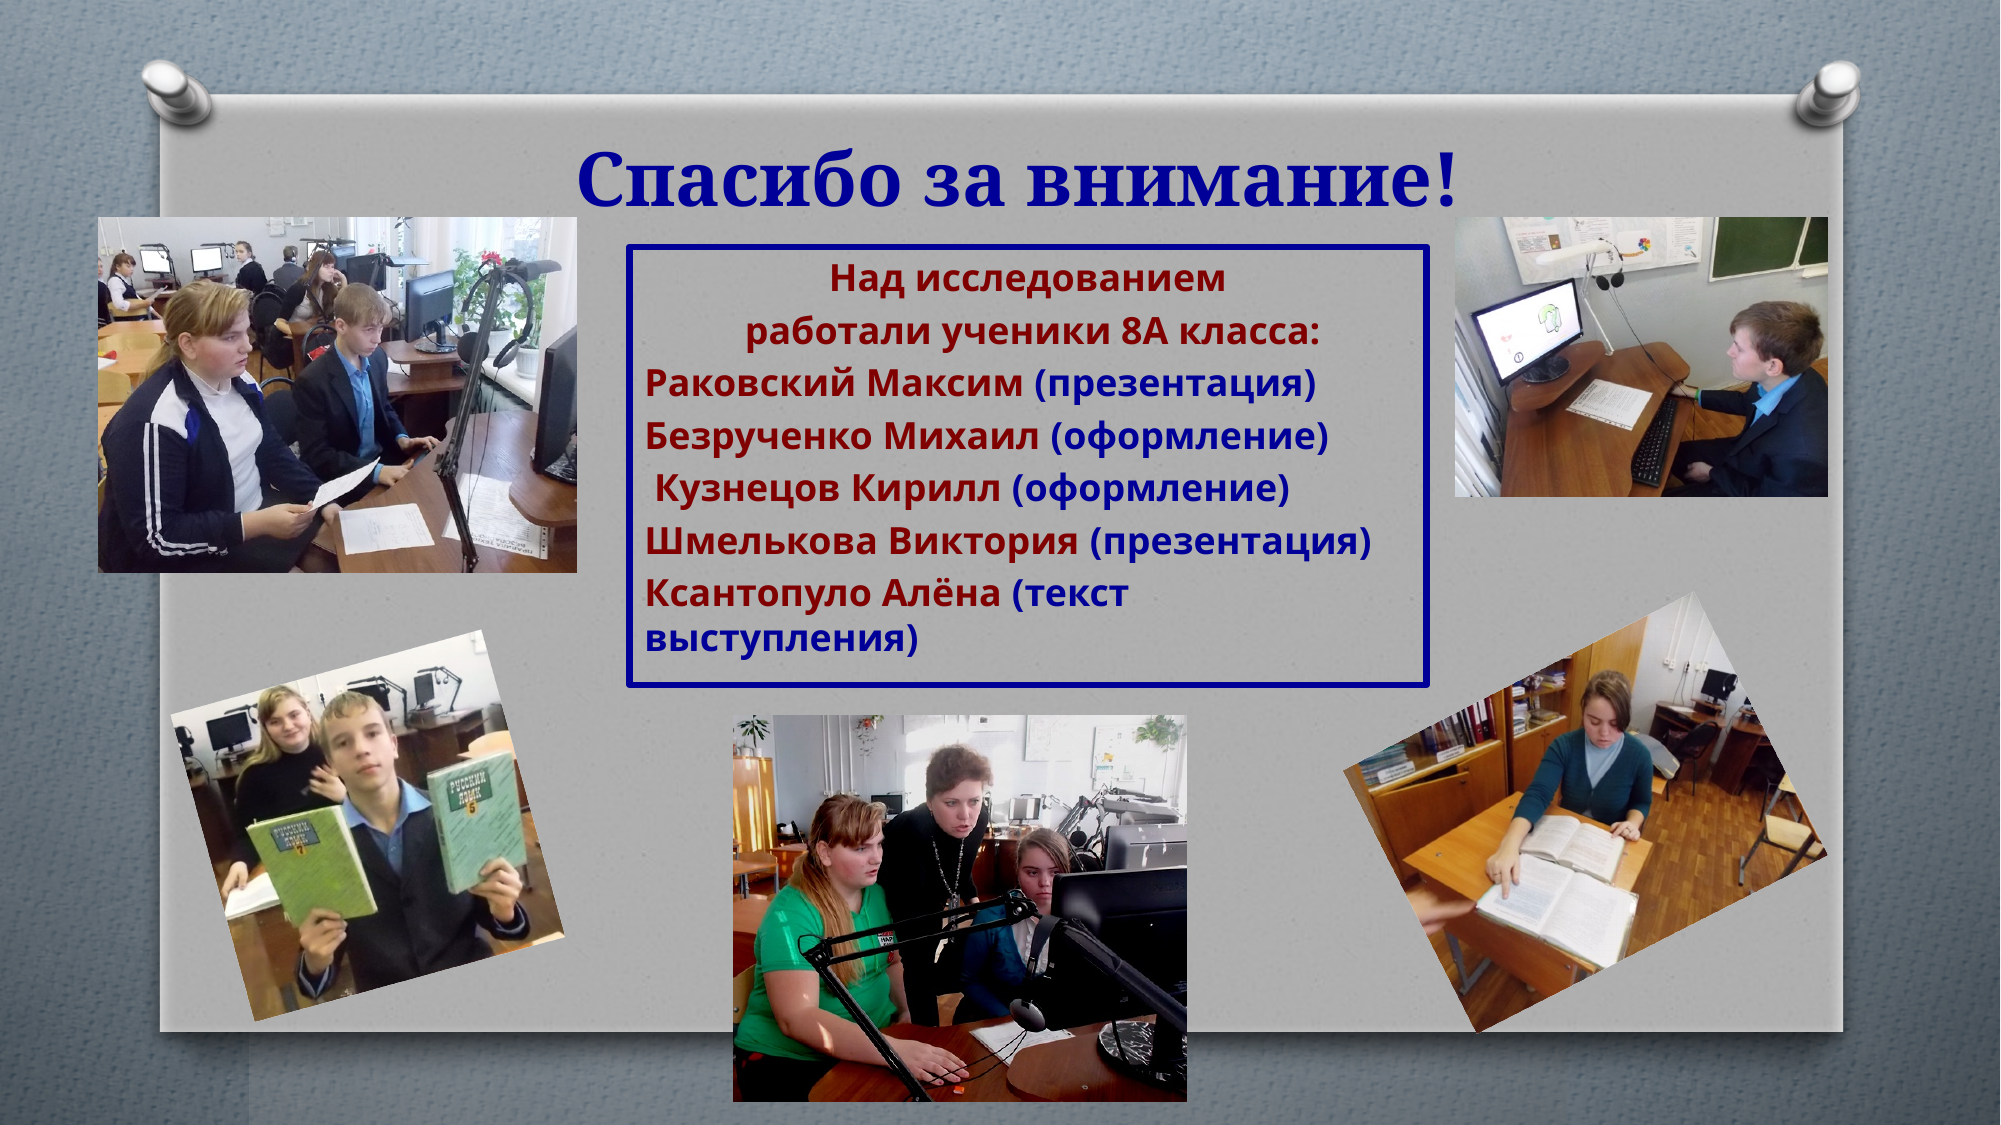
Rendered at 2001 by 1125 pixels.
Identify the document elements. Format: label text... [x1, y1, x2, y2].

picture [1764, 30, 1911, 161]
picture [1455, 217, 1828, 498]
picture [107, 24, 256, 153]
picture [733, 715, 1187, 1102]
picture [171, 630, 565, 1021]
picture [1344, 592, 1827, 1033]
picture [98, 217, 577, 573]
title Спасибо за внимание! [208, 78, 1732, 276]
list Над исследованием работали ученики 8А класса: Раковский Максим (презентация) Безрученко Михаил (оформление) Кузнецов Кирилл (оформление) Шмелькова Виктория (презентация) Ксантопуло Алёна (текст выступления) [629, 246, 1427, 685]
